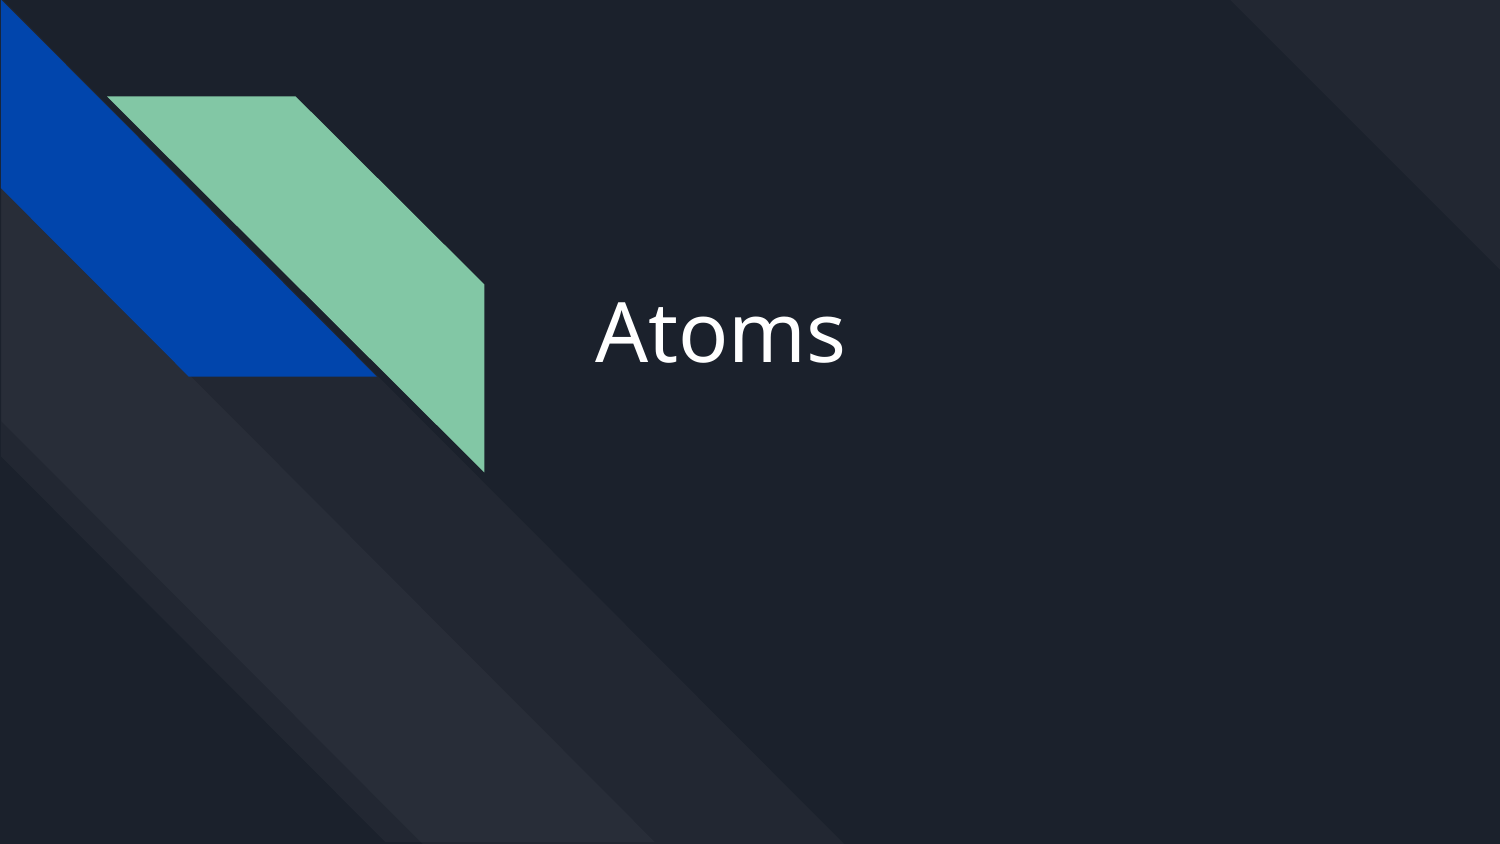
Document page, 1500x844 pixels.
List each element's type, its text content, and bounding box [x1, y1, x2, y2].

title Atoms [580, 258, 1404, 518]
